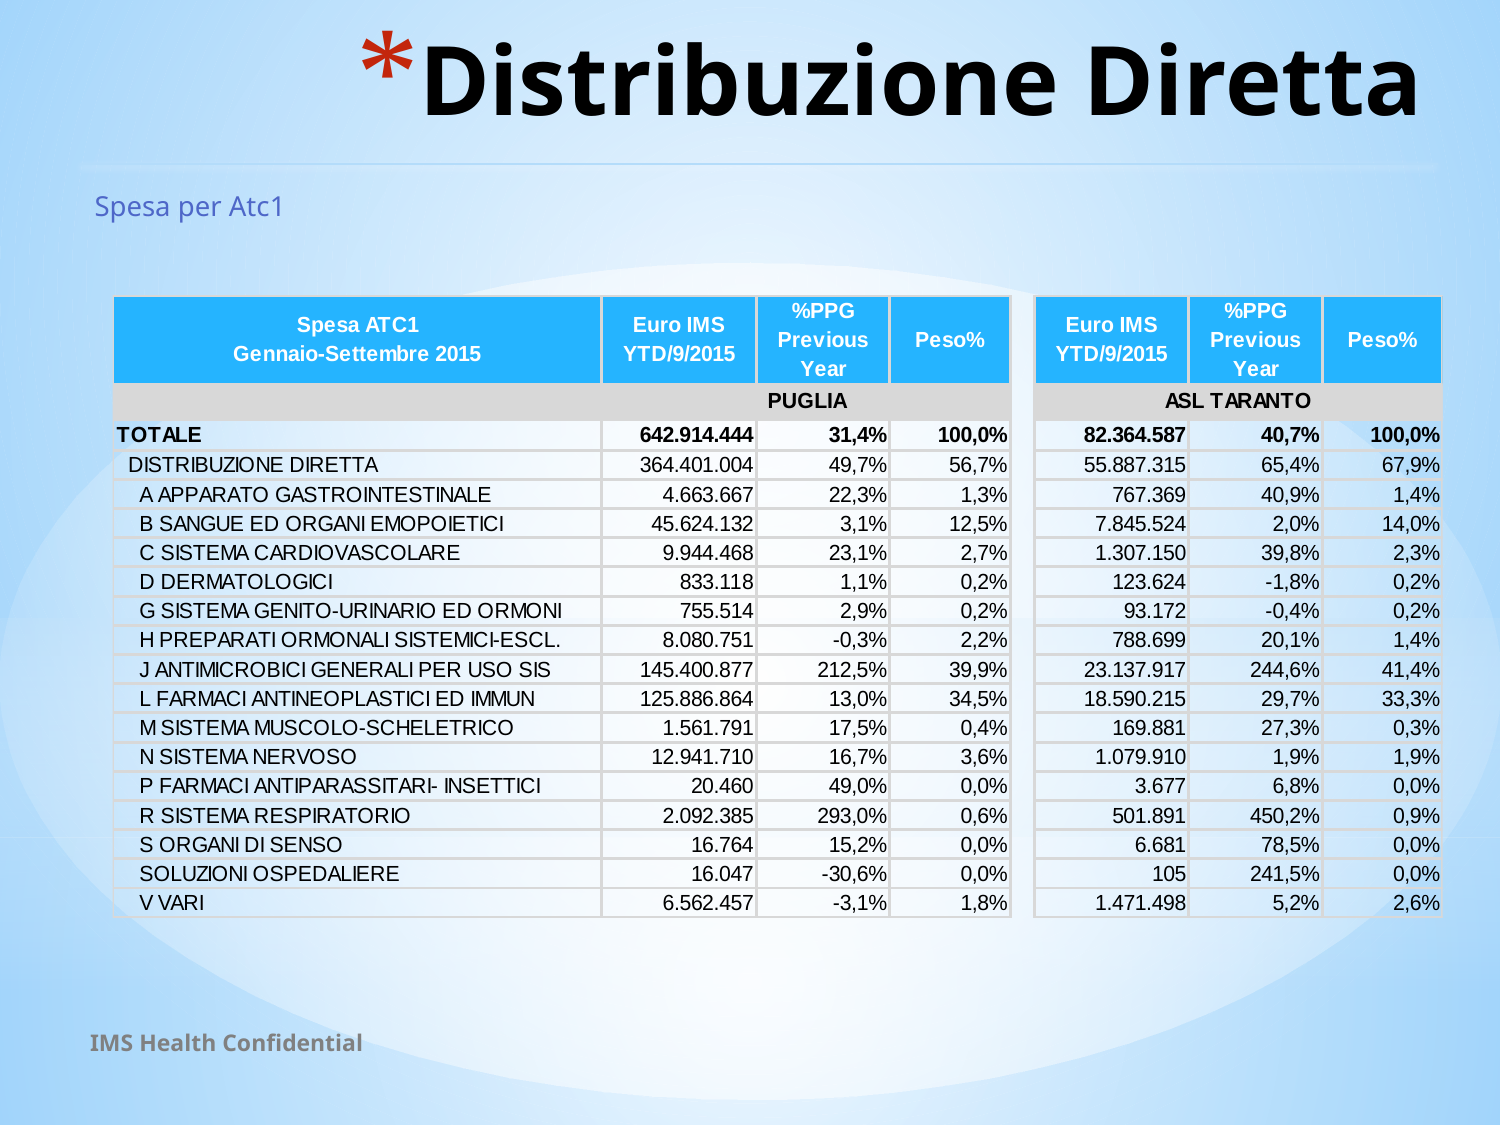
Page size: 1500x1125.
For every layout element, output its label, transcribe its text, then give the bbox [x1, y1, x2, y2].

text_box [112, 295, 1445, 919]
footer IMS Health Confidential [75, 1012, 625, 1073]
list Spesa per Atc1 [79, 178, 1438, 230]
title Distribuzione Diretta [79, 12, 1438, 178]
